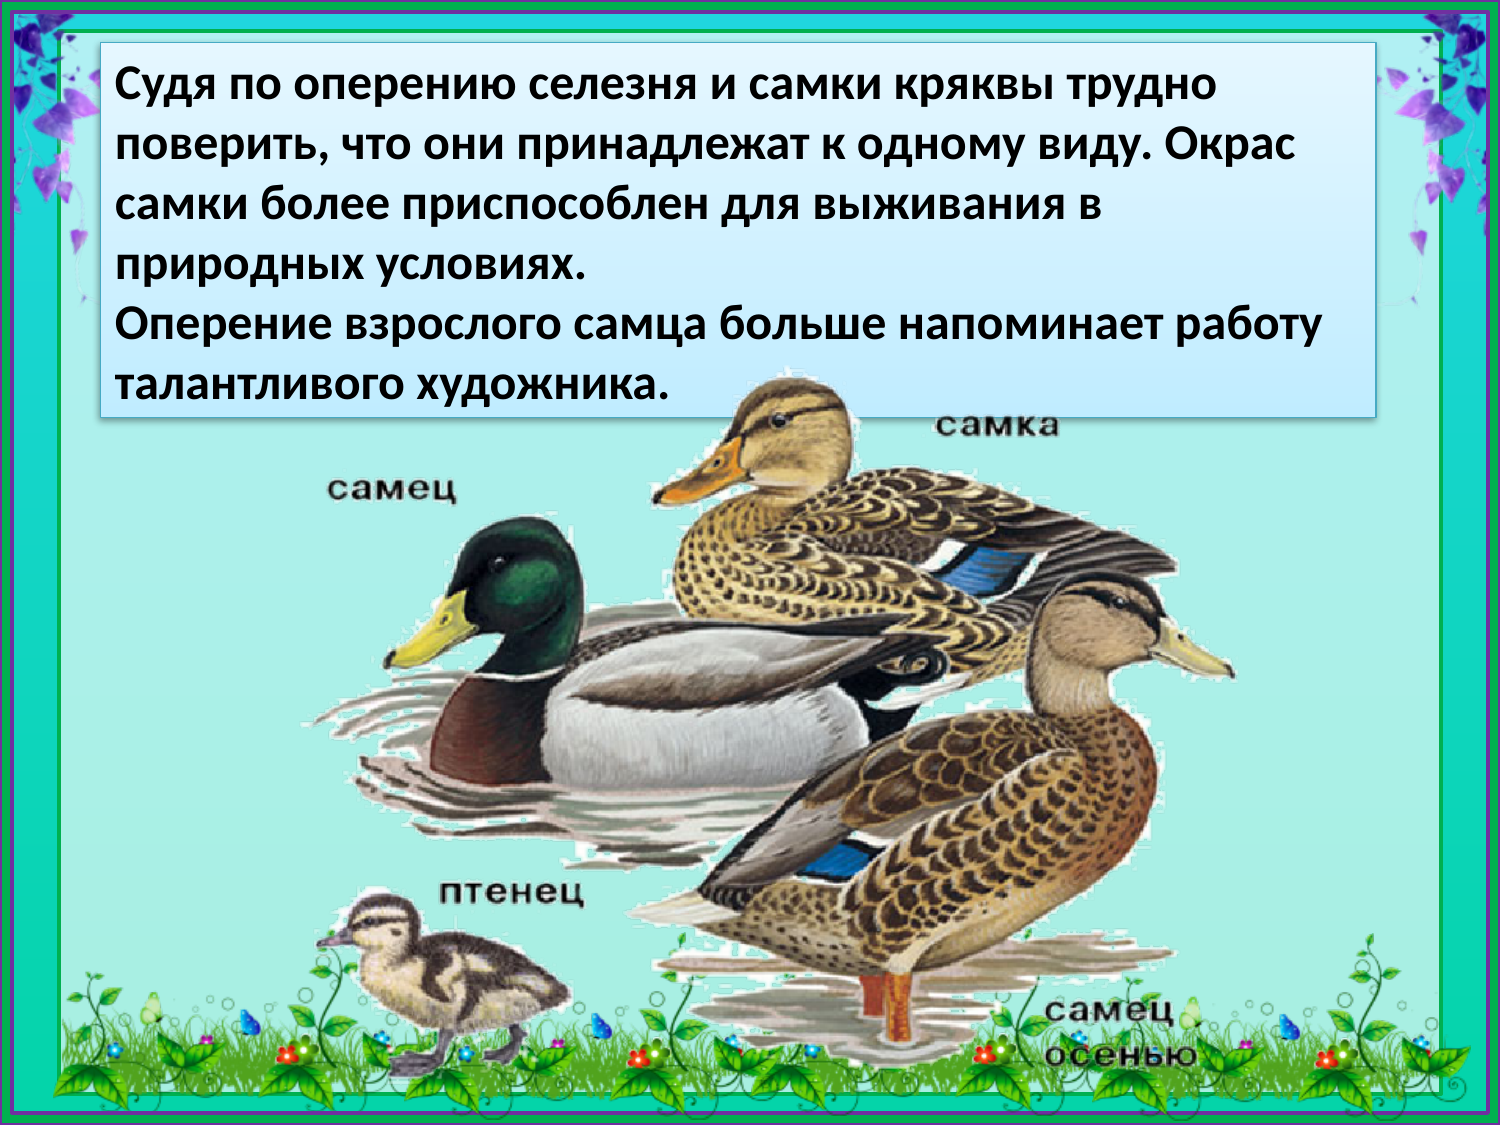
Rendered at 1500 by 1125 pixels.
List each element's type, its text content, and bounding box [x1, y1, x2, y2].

picture [53, 364, 1471, 1121]
text_box Судя по оперению селезня и самки кряквы трудно поверить, что они принадлежат к одному виду. Окрас самки более приспособлен для выживания в природных условиях. Оперение взрослого самца больше напоминает работу талантливого художника. [100, 42, 1377, 418]
picture [14, 14, 211, 326]
picture [1269, 14, 1486, 342]
